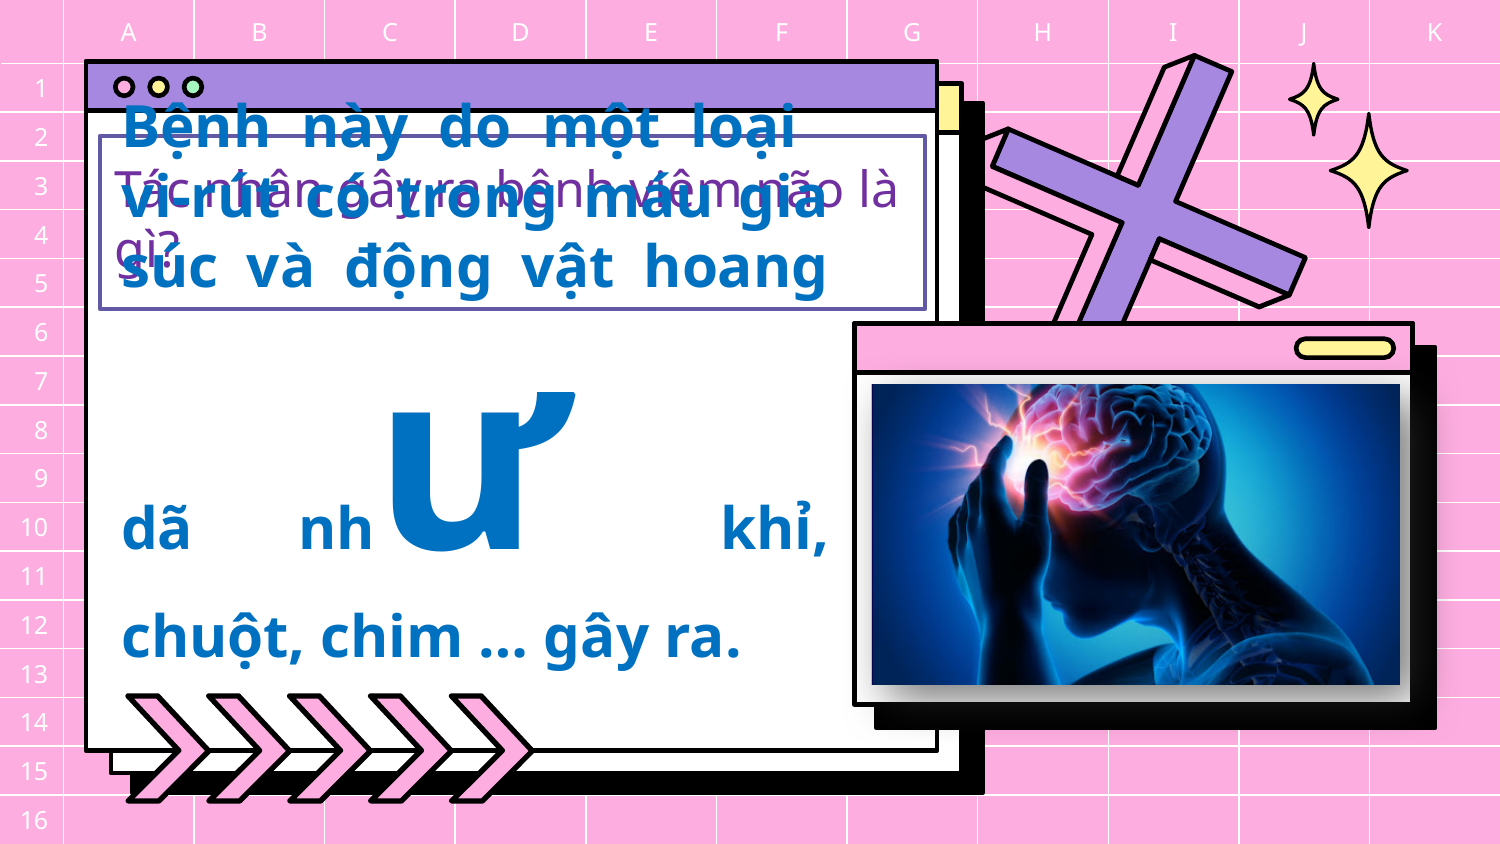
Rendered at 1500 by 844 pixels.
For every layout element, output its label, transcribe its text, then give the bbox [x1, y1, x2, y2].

picture [871, 384, 1401, 685]
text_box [1288, 62, 1409, 229]
text_box [98, 134, 927, 311]
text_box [276, 544, 384, 844]
title Tác nhân gây ra bệnh viêm não là gì? [99, 196, 938, 293]
title Bệnh này do một loại vi-rút có trong máu gia súc và động vật hoang dã như khỉ, chuột, chim … gây ra. [105, 409, 844, 685]
